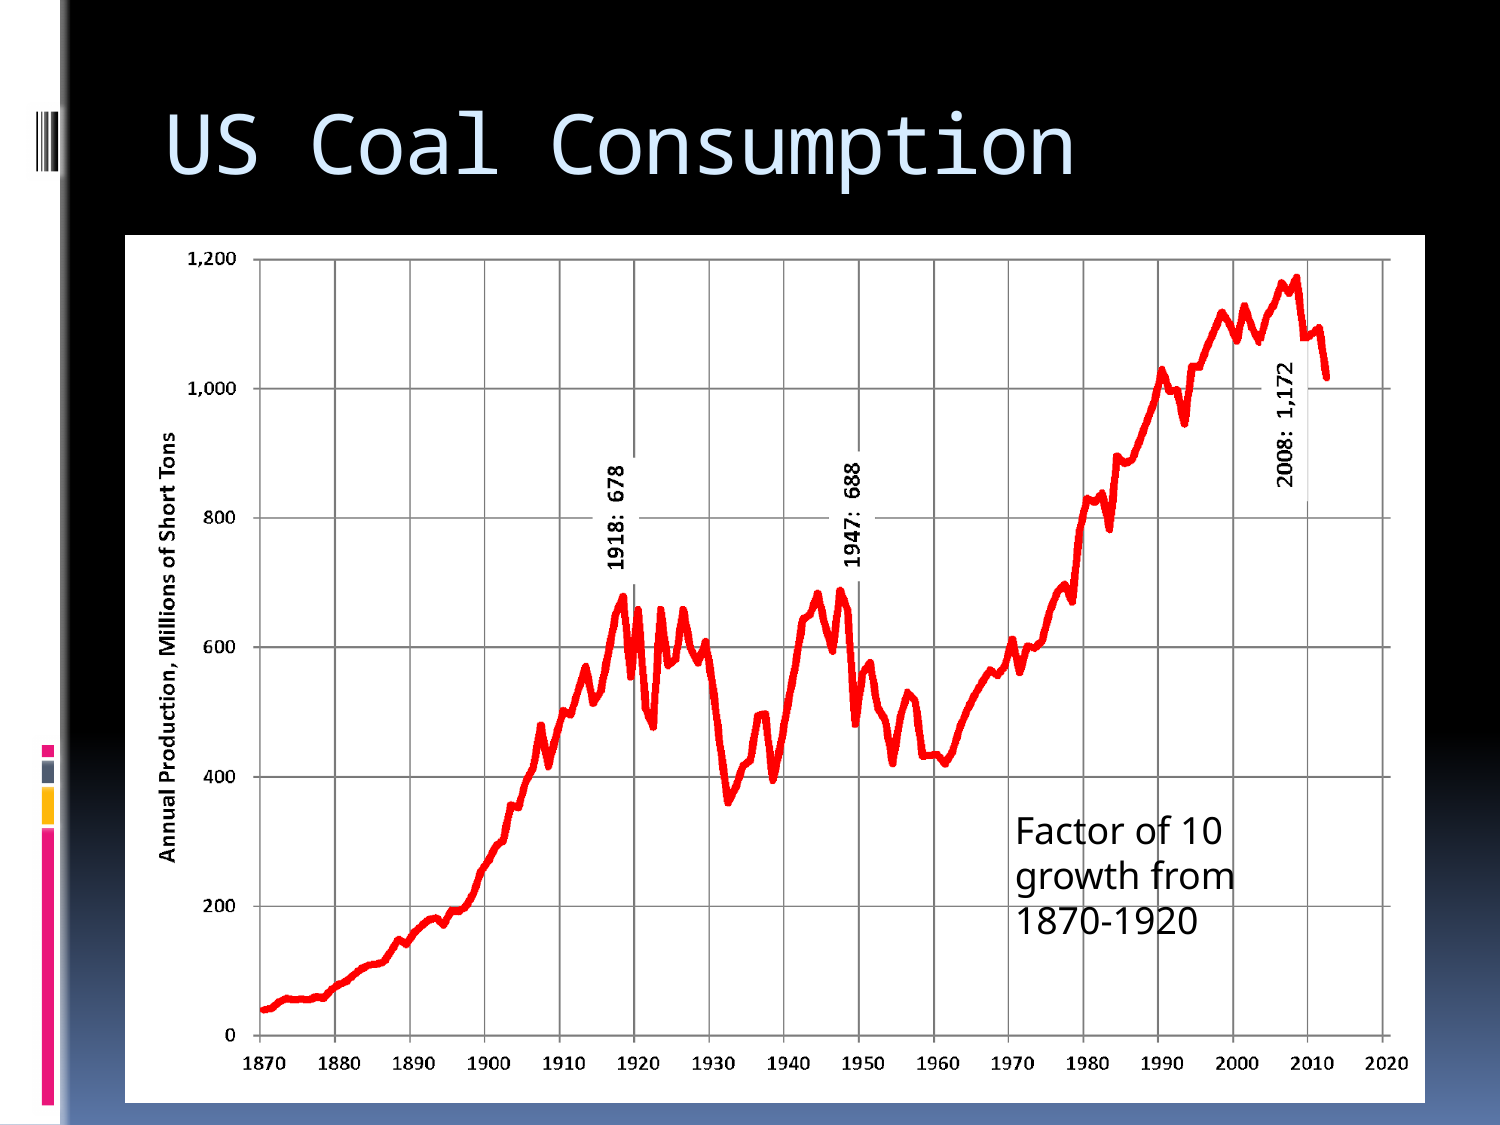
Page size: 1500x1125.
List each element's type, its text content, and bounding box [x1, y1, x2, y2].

title US Coal Consumption [150, 83, 1425, 225]
picture [124, 234, 1426, 1103]
